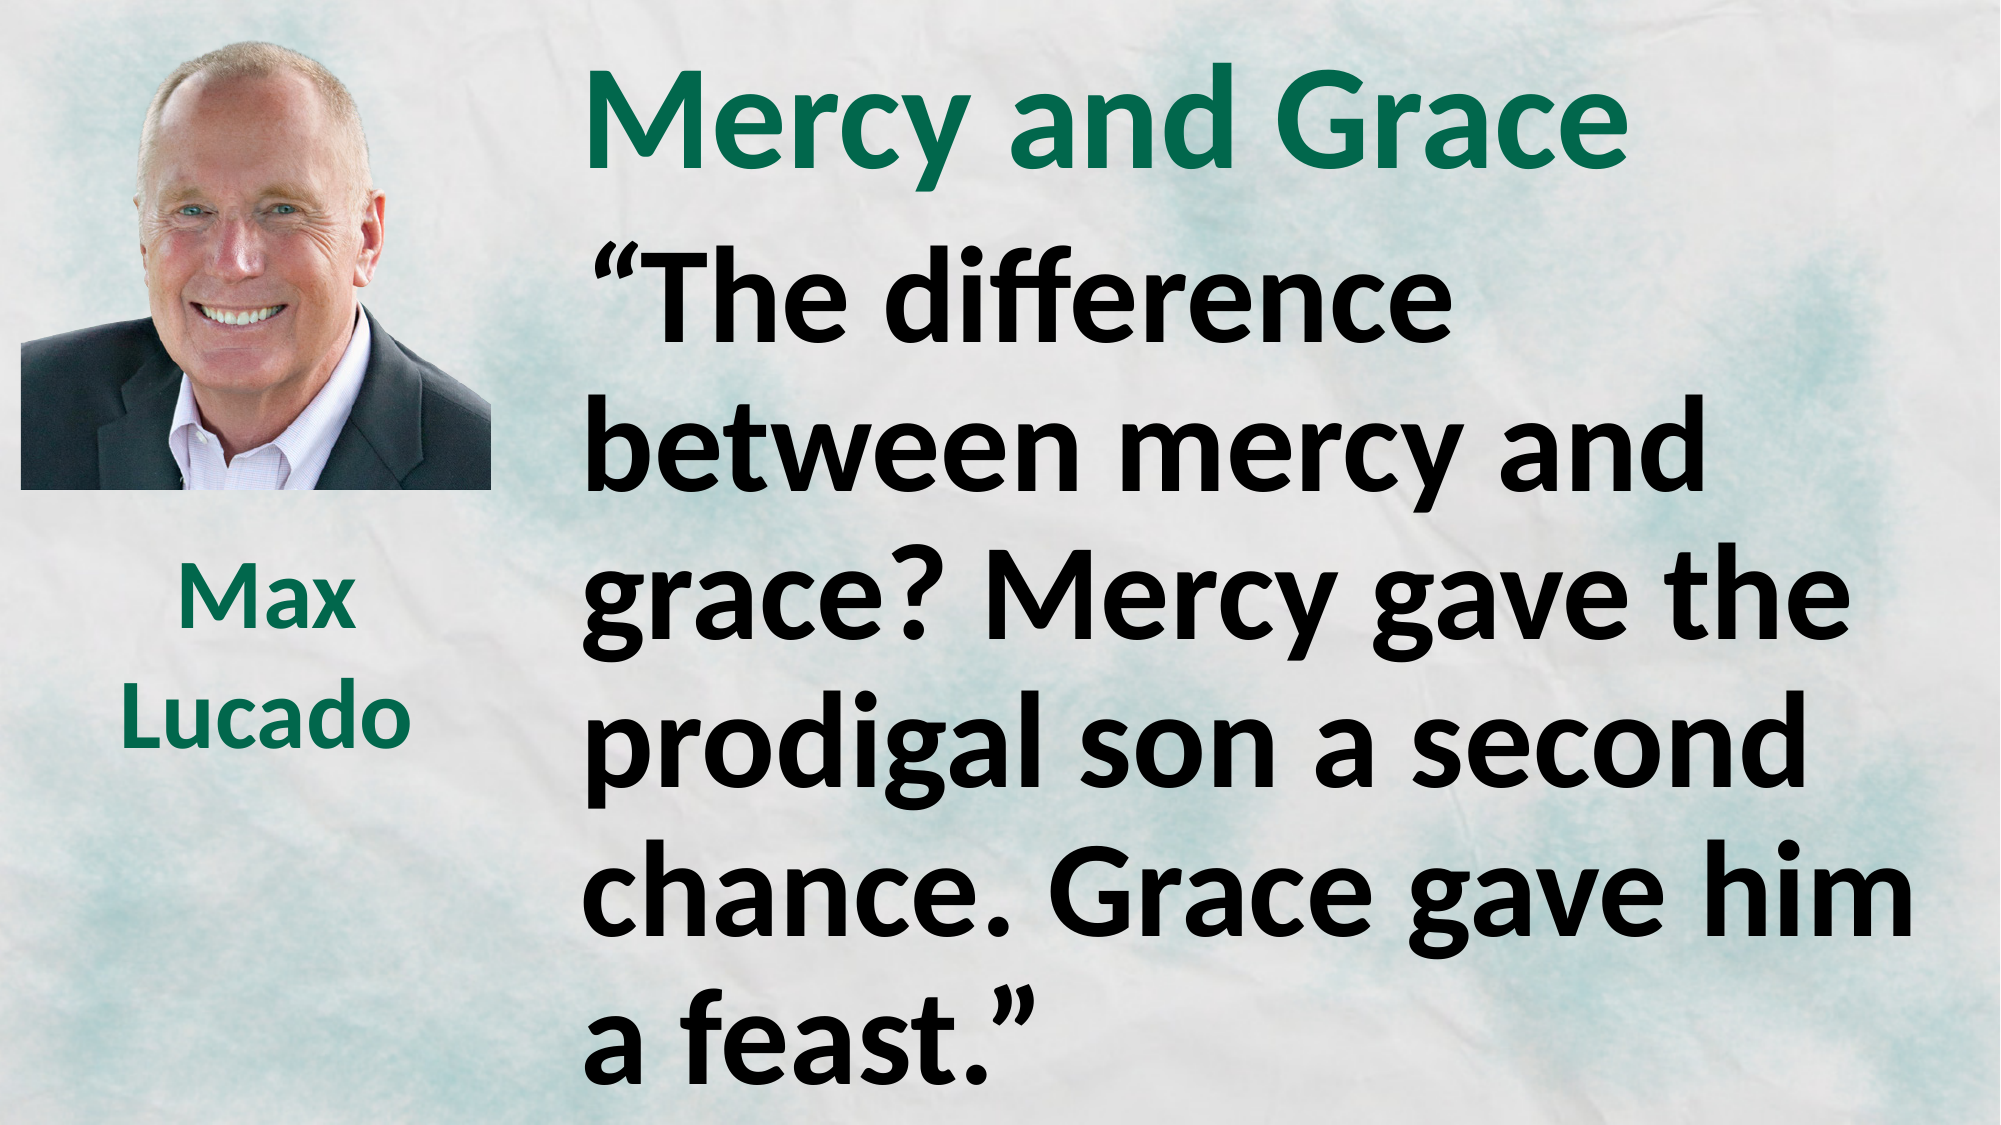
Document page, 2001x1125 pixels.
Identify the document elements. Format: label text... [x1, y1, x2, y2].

picture [0, 0, 2001, 1125]
title Mercy and Grace [565, 19, 1959, 216]
list “The difference between mercy and grace? Mercy gave the prodigal son a second chance. Grace gave him a feast.” [565, 216, 1959, 1084]
text_box Max Lucado [20, 521, 513, 776]
